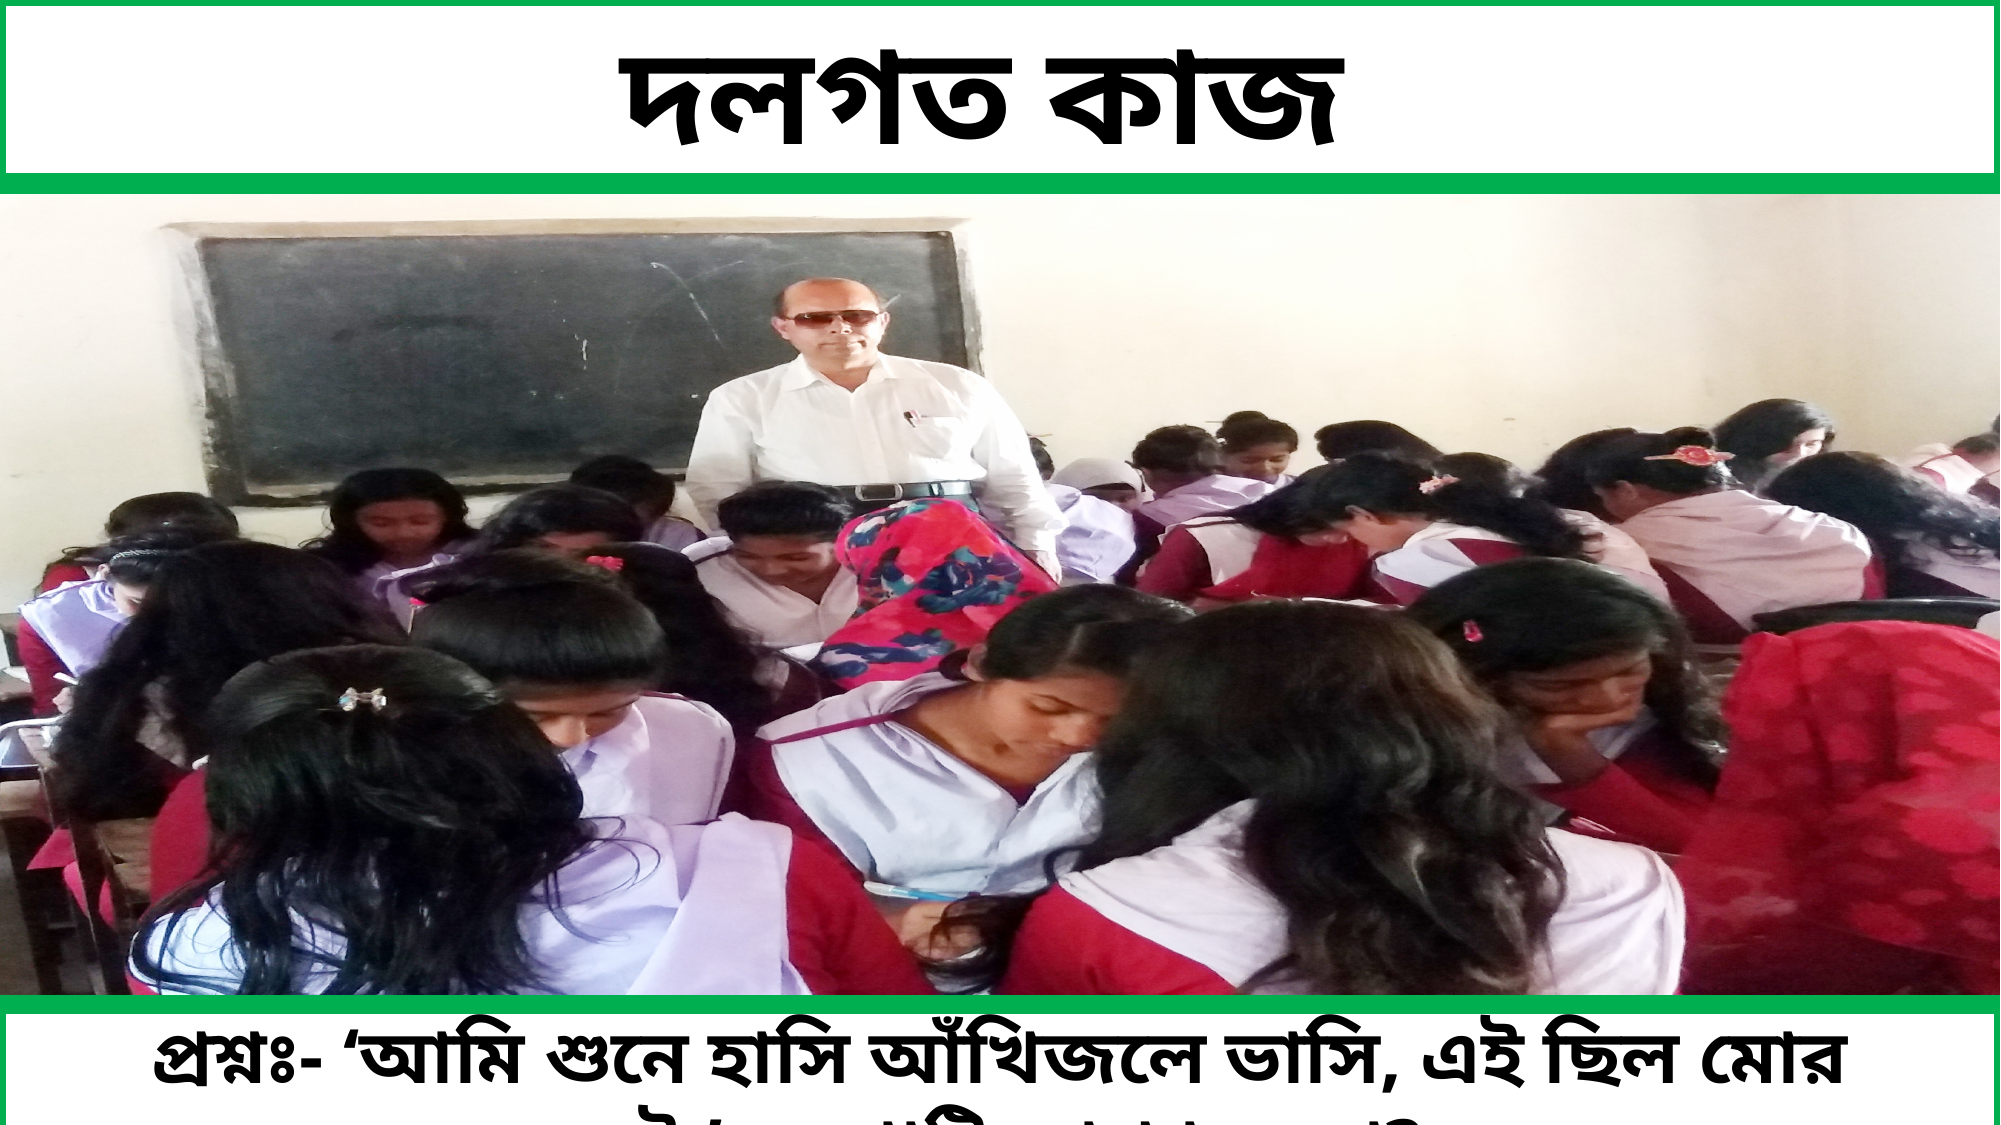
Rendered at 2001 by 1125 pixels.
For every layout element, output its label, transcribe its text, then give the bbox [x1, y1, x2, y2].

text_box প্রশ্নঃ- ‘আমি শুনে হাসি আঁখিজলে ভাসি, এই ছিল মোর ঘটে-’একথাটি ব্যাখ্যা করো? [0, 1002, 2000, 1125]
picture [0, 193, 2000, 1002]
text_box দলগত কাজ [0, 0, 2000, 180]
